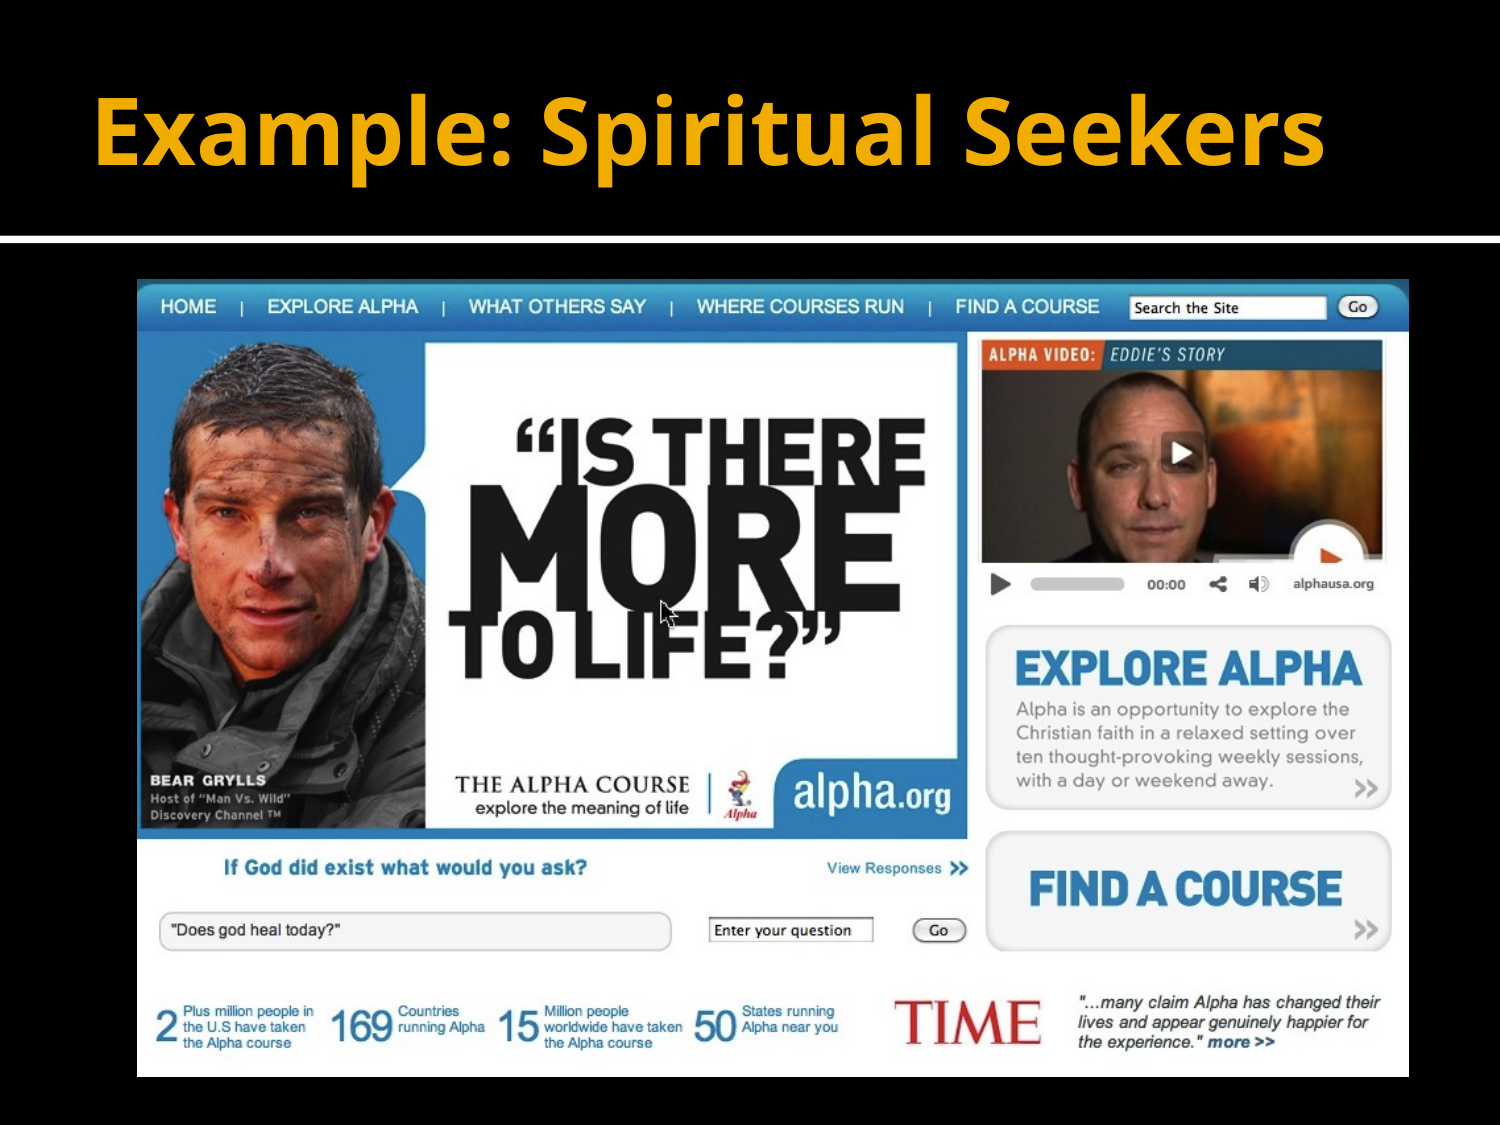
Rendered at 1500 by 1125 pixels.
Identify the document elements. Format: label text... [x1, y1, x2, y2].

title Example: Spiritual Seekers [75, 25, 1425, 231]
picture [137, 279, 1409, 1077]
